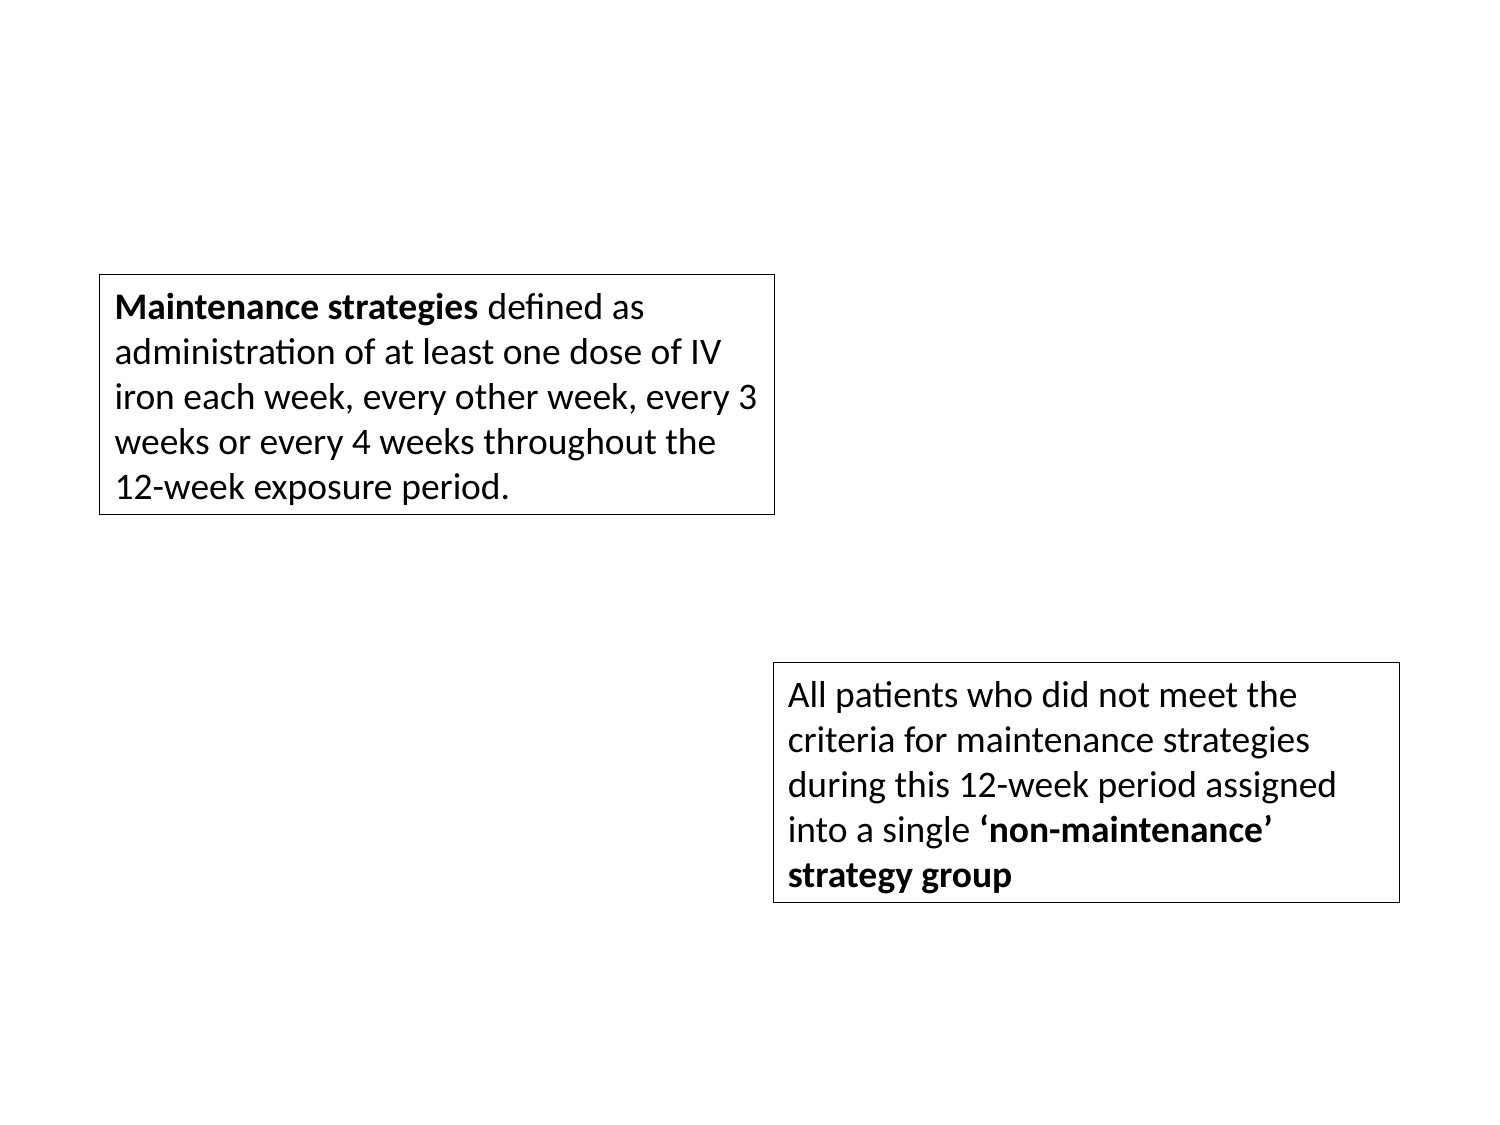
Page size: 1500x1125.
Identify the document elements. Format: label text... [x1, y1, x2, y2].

text_box Maintenance strategies defined as administration of at least one dose of IV iron each week, every other week, every 3 weeks or every 4 weeks throughout the 12-week exposure period. [99, 274, 775, 515]
text_box All patients who did not meet the criteria for maintenance strategies during this 12-week period assigned into a single ‘non-maintenance’ strategy group [773, 662, 1400, 903]
